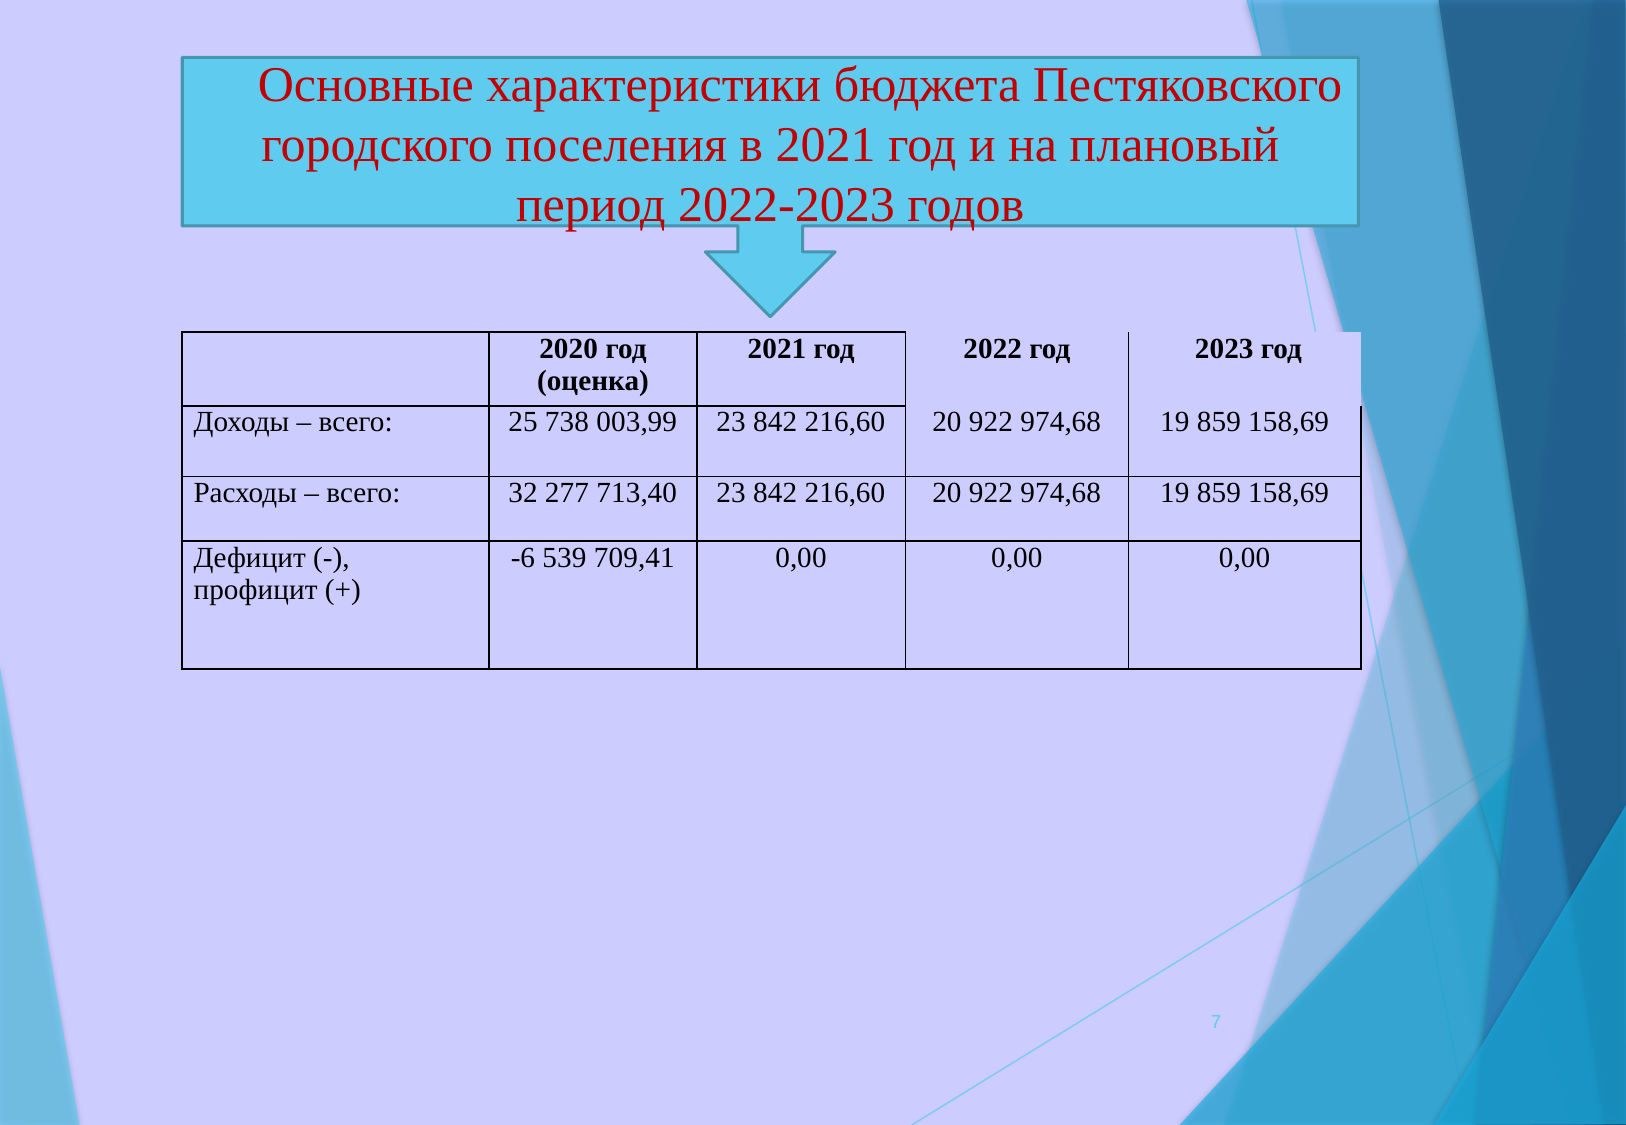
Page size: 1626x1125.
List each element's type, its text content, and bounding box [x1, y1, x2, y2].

table_cell 20 922 974,68 [906, 406, 1128, 476]
table_header 2022 год [906, 332, 1128, 406]
slide_number 7 [1145, 991, 1237, 1051]
table_cell 19 859 158,69 [1129, 406, 1360, 476]
table_cell 20 922 974,68 [906, 477, 1128, 540]
table_header 2023 год [1129, 332, 1361, 406]
table_cell Расходы – всего: [183, 477, 488, 540]
text_box Основные характеристики бюджета Пестяковского городского поселения в 2021 год и на плановый период 2022-2023 годов [180, 55, 1360, 318]
table_cell 0,00 [906, 542, 1128, 668]
table_header 2021 год [698, 333, 905, 405]
table_cell 0,00 [698, 542, 905, 668]
table_cell 19 859 158,69 [1129, 477, 1360, 540]
table_cell 23 842 216,60 [698, 477, 905, 540]
table_header [183, 333, 488, 405]
table_cell 32 277 713,40 [490, 477, 696, 540]
table_cell 23 842 216,60 [698, 407, 905, 476]
table_cell 0,00 [1129, 542, 1360, 668]
table_cell Дефицит (-), профицит (+) [183, 542, 488, 668]
table_cell -6 539 709,41 [490, 542, 696, 668]
table_cell Доходы – всего: [183, 407, 488, 476]
table_cell 25 738 003,99 [490, 407, 696, 476]
table_header 2020 год (оценка) [490, 333, 696, 405]
